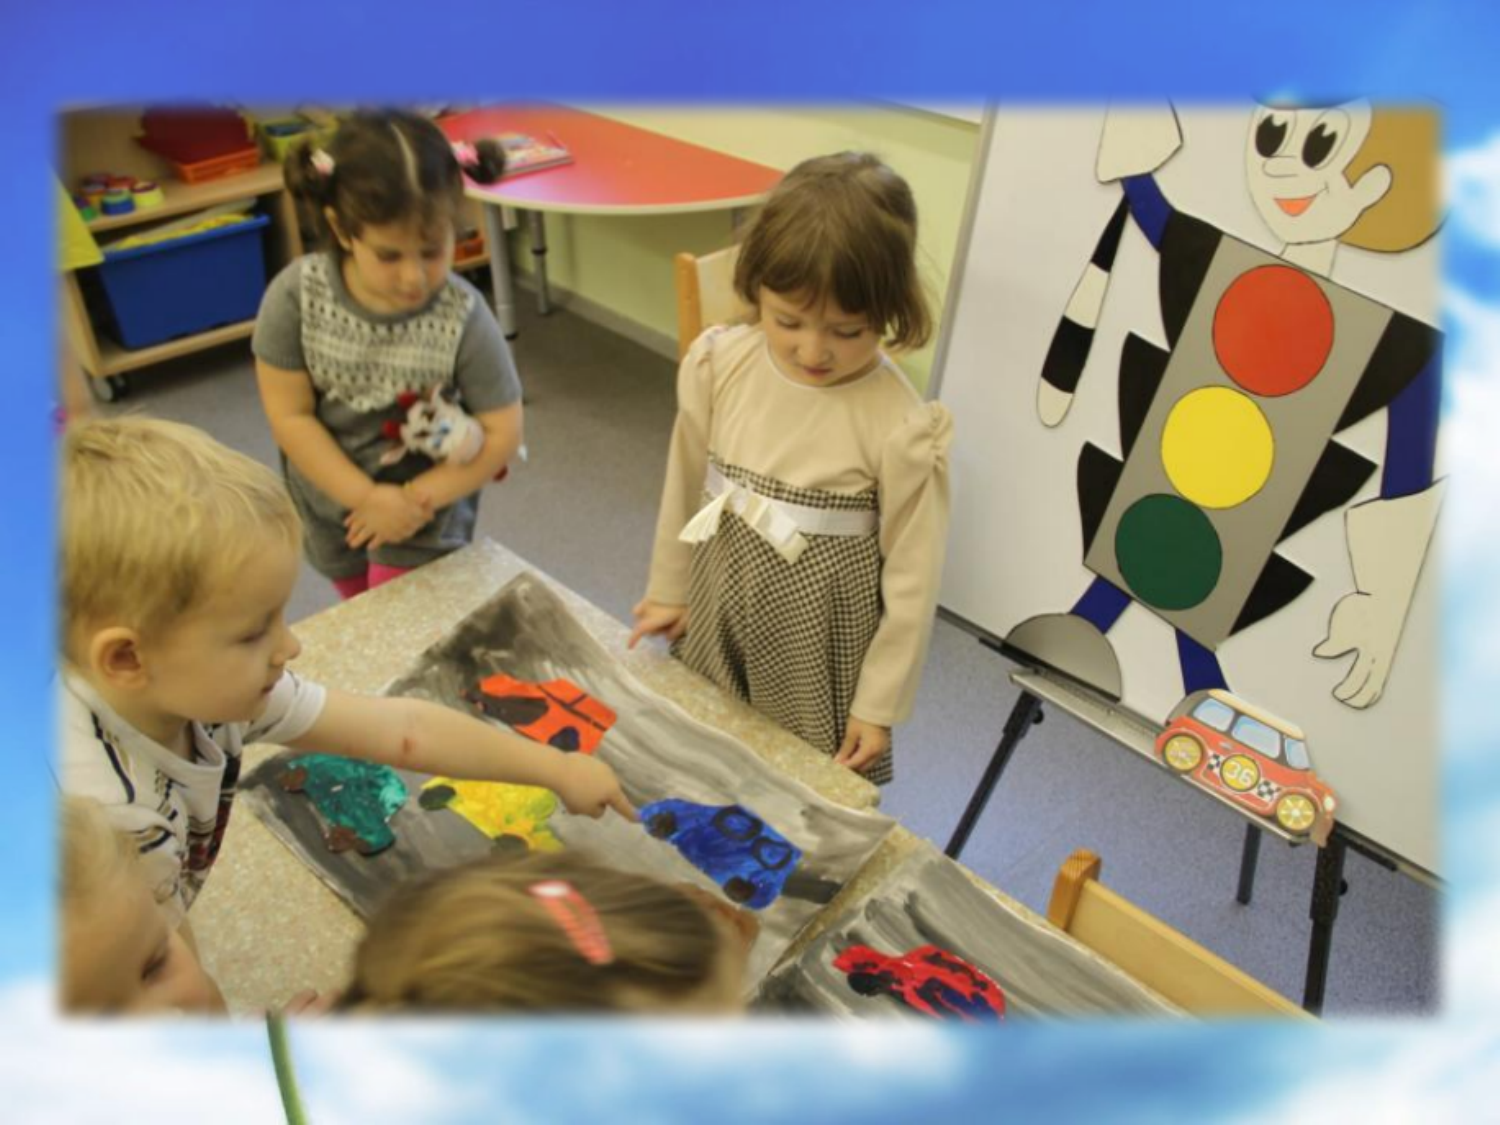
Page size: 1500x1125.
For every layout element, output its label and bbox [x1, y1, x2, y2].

list [41, 89, 1459, 1036]
